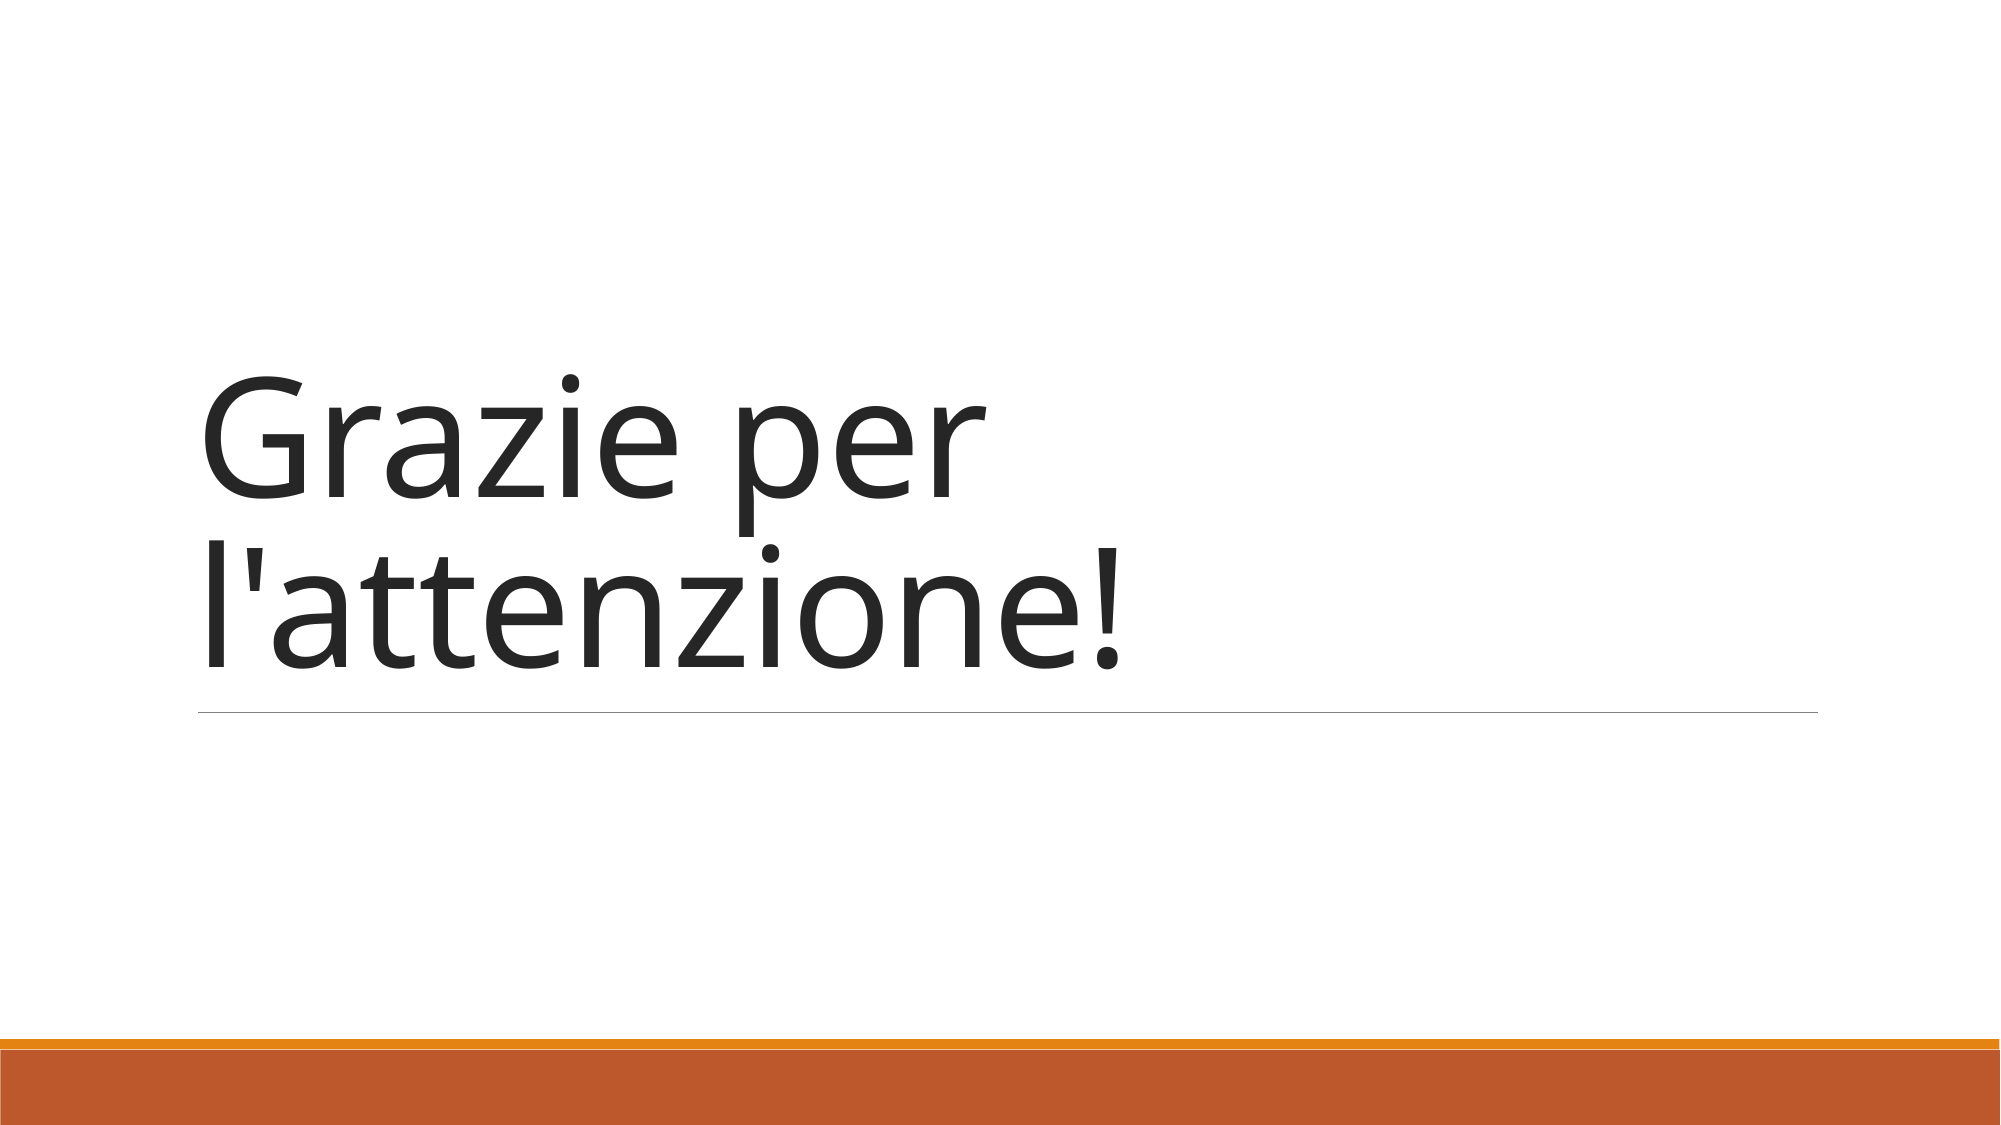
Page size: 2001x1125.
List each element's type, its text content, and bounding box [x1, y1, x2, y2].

title Grazie per l'attenzione! [180, 124, 1830, 710]
